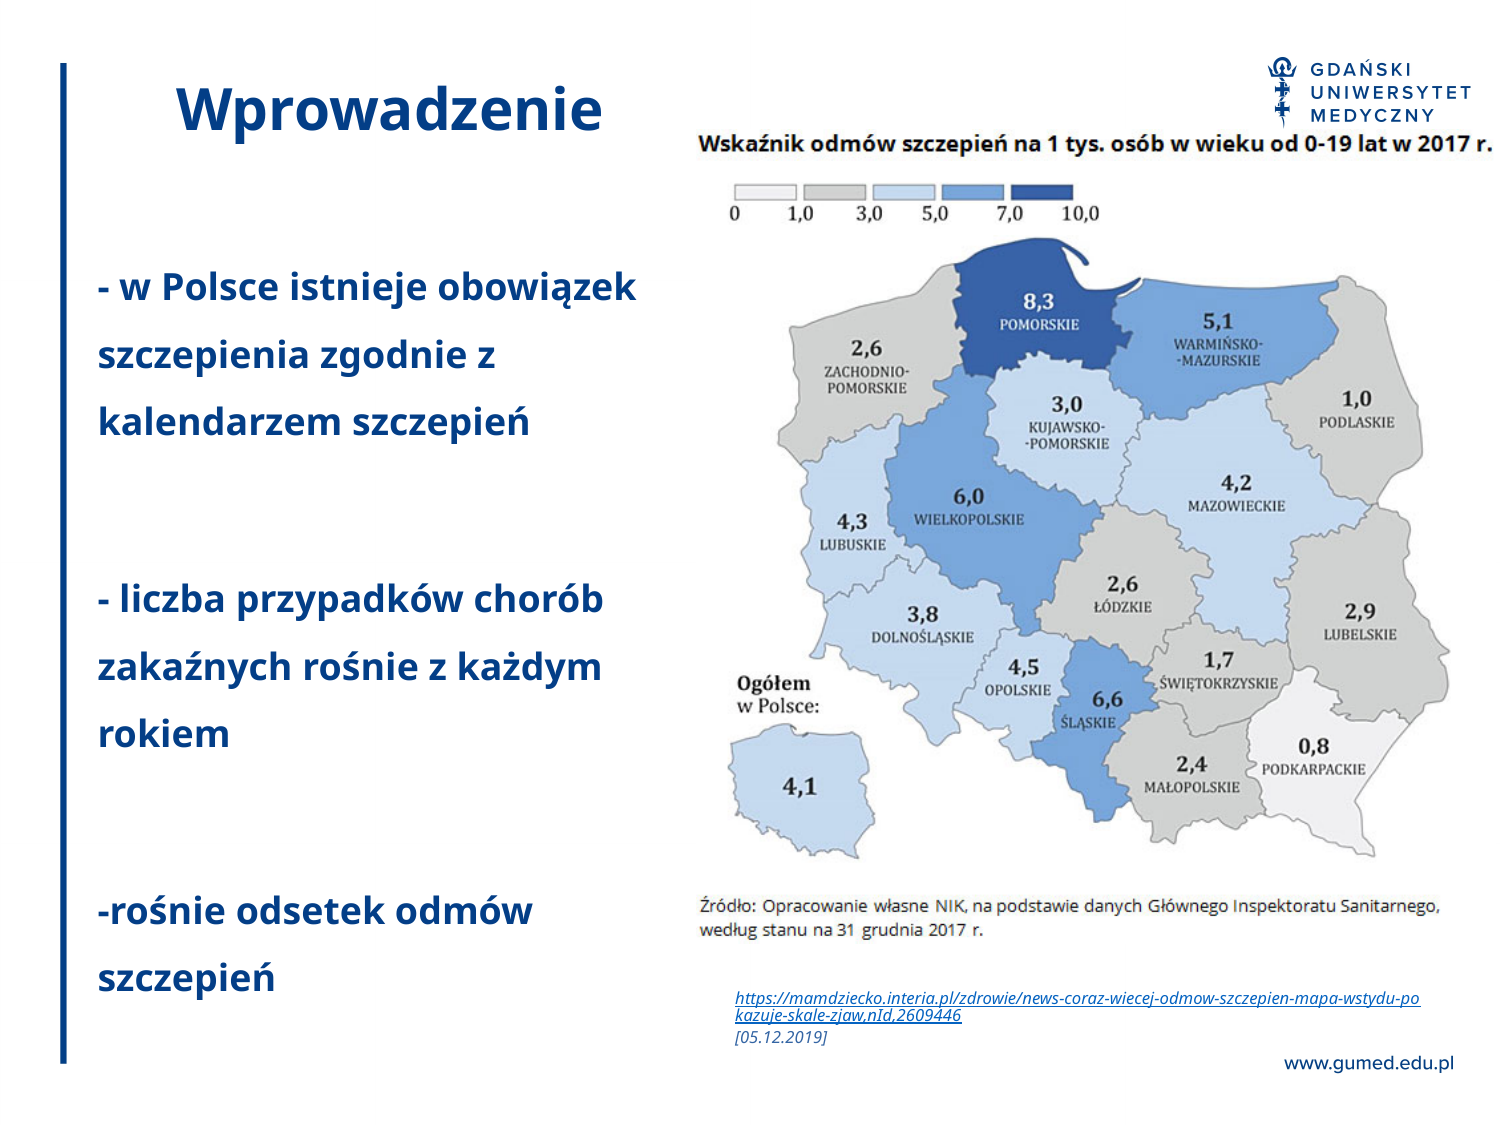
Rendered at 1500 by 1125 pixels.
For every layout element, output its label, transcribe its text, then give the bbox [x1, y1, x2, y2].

text_box Wprowadzenie [161, 66, 1201, 157]
text_box - w Polsce istnieje obowiązek szczepienia zgodnie z kalendarzem szczepień - liczba przypadków chorób zakaźnych rośnie z każdym rokiem -rośnie odsetek odmów szczepień [82, 233, 697, 1039]
text_box https://mamdziecko.interia.pl/zdrowie/news-coraz-wiecej-odmow-szczepien-mapa-wstydu-pokazuje-skale-zjaw,nId,2609446 [05.12.2019] [720, 980, 1441, 1038]
picture [0, 0, 1500, 1125]
